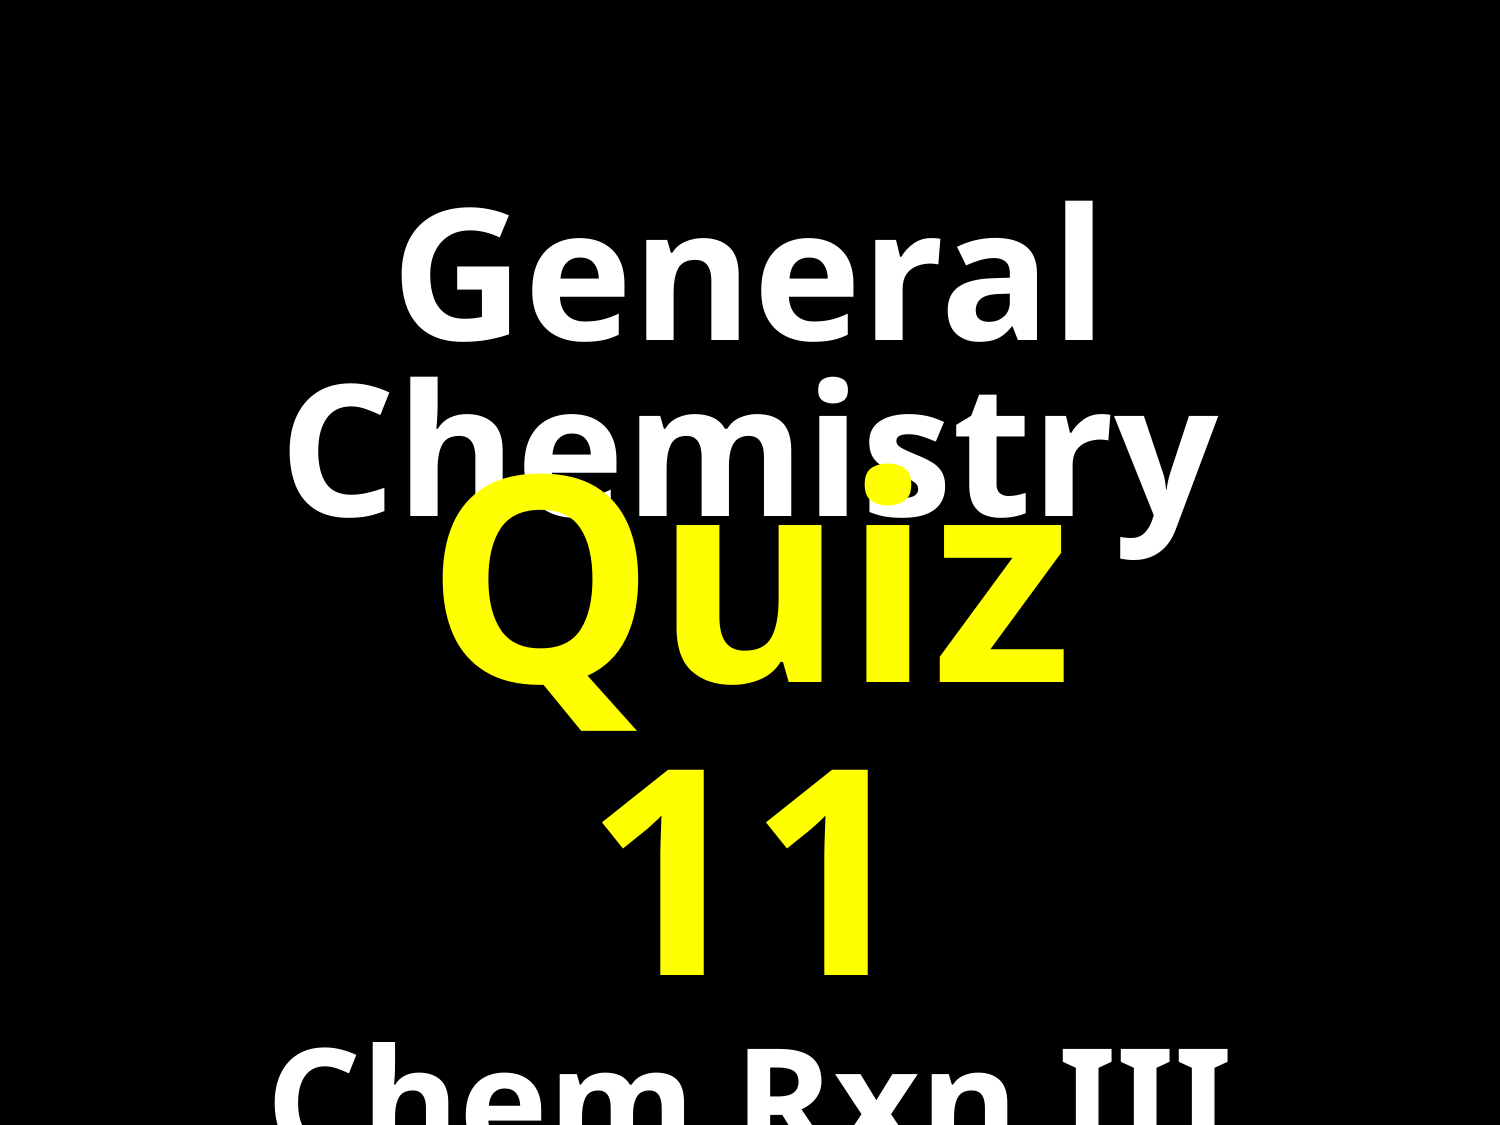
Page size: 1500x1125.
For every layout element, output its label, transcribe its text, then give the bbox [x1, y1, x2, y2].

subtitle Quiz 11 Chem Rxn III [224, 440, 1275, 729]
title General Chemistry [111, 255, 1388, 497]
